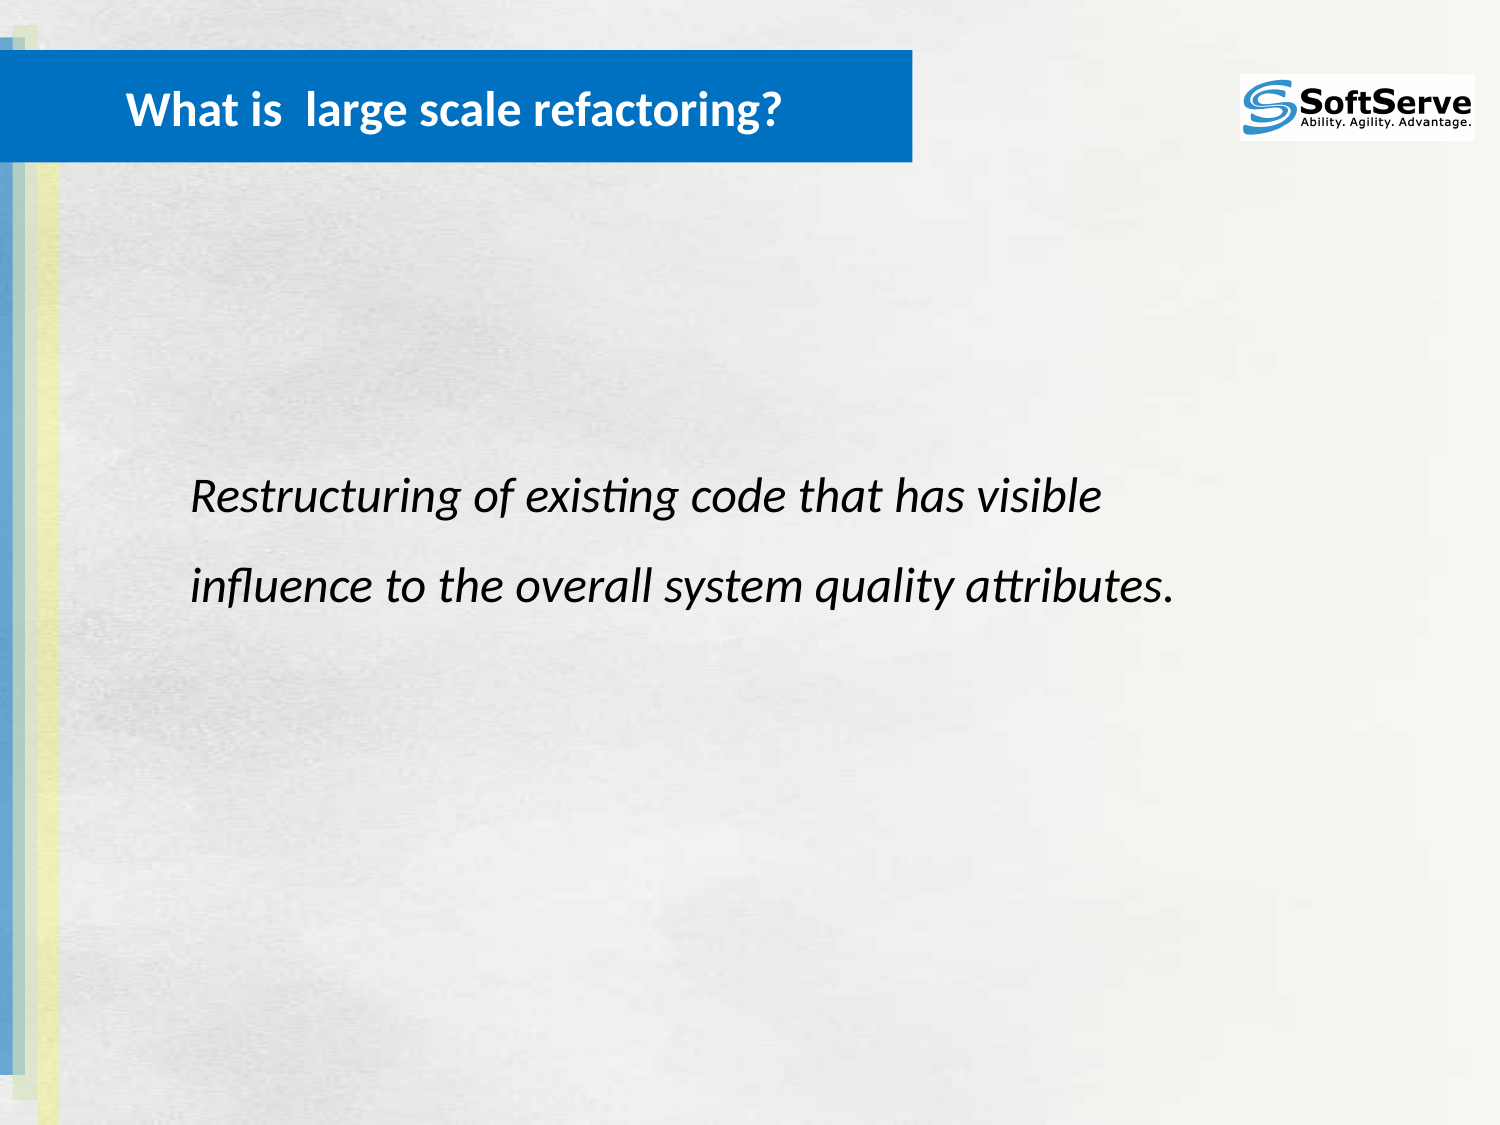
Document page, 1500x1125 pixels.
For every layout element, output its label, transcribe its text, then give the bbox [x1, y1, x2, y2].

title What is large scale refactoring? [0, 50, 913, 163]
picture [0, 0, 1500, 1125]
picture [0, 163, 37, 1125]
text_box Restructuring of existing code that has visible influence to the overall system quality attributes. [174, 424, 1275, 620]
